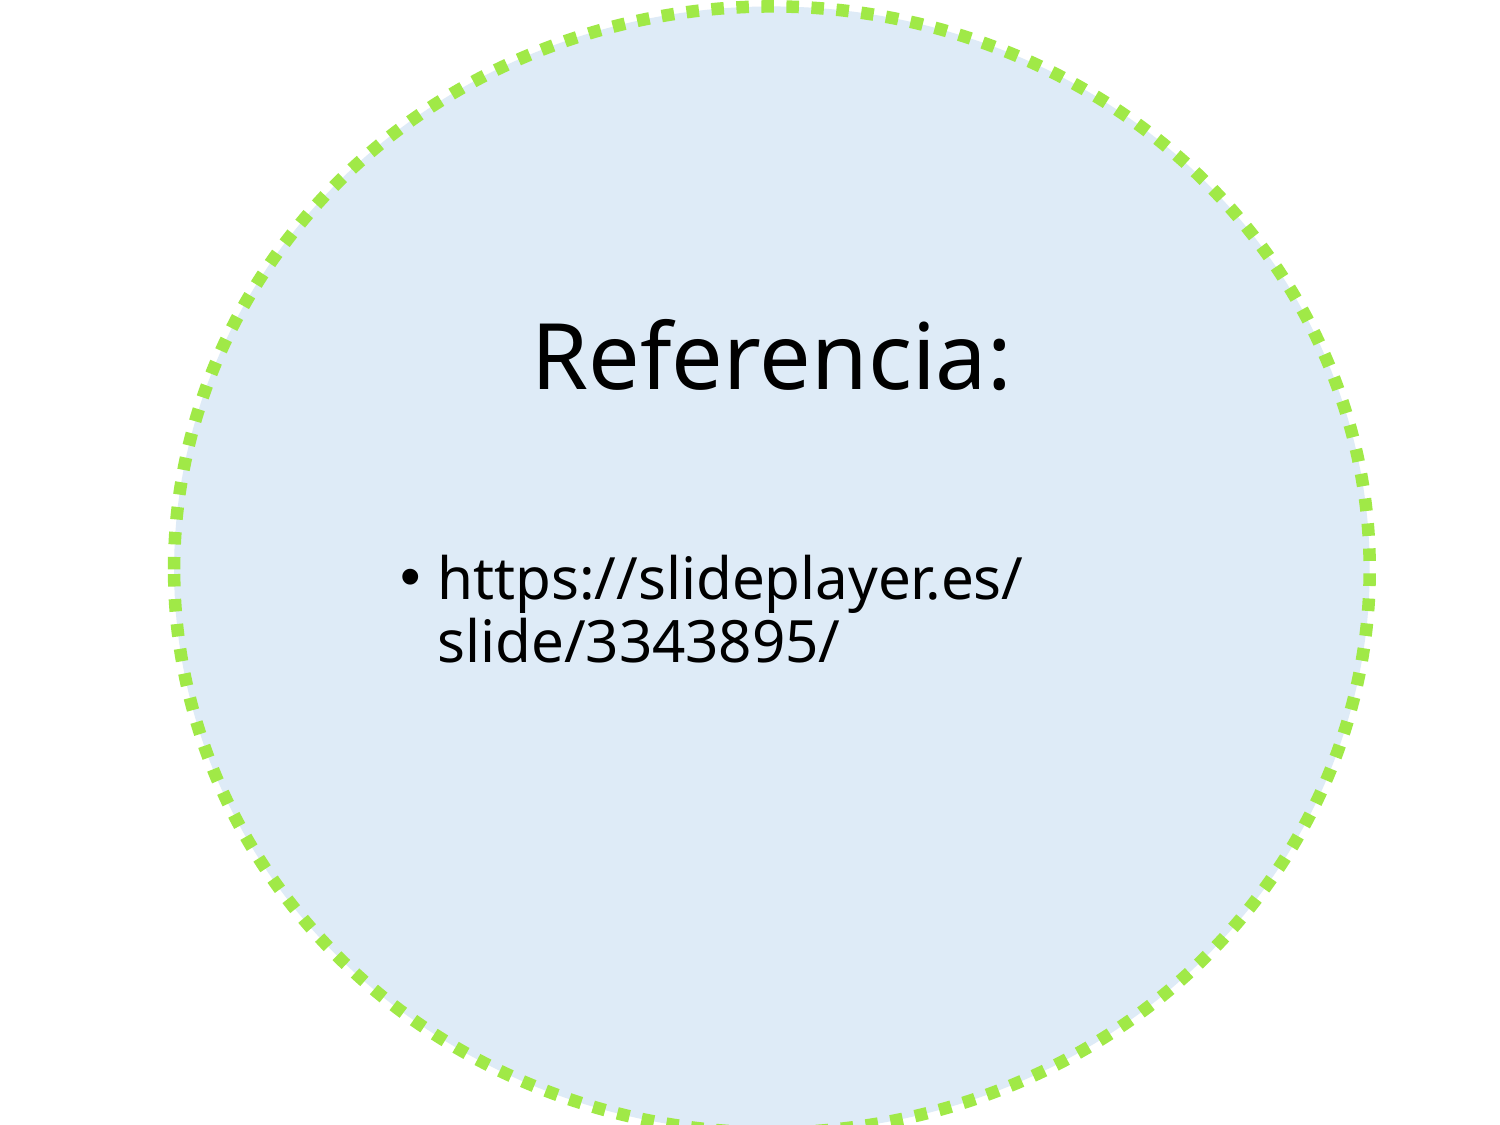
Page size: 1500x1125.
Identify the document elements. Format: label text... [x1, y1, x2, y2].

title Referencia: [482, 275, 1062, 446]
text_box [173, 5, 1371, 1125]
list https://slideplayer.es/slide/3343895/ [385, 541, 1159, 790]
